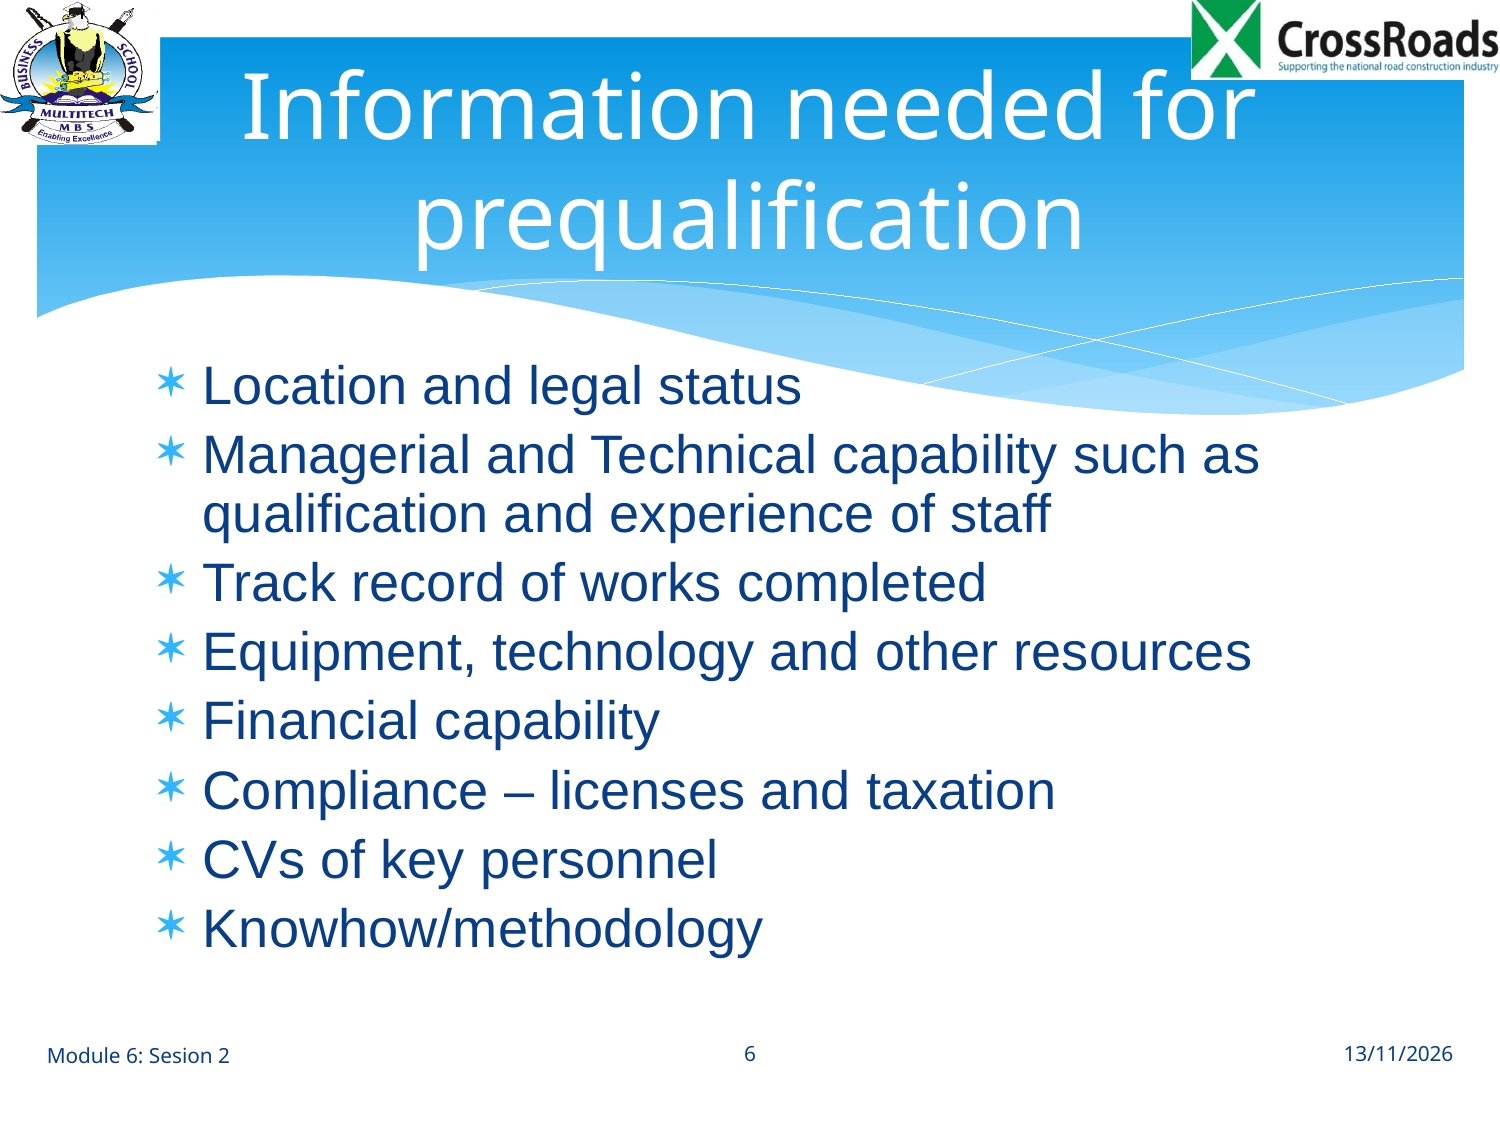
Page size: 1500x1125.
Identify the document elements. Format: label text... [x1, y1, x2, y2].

title Information needed for prequalification [75, 55, 1425, 261]
picture [1191, 0, 1500, 80]
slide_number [847, 1025, 1469, 1086]
list Location and legal status Managerial and Technical capability such as qualification and experience of staff Track record of works completed Equipment, technology and other resources Financial capability Compliance – licenses and taxation CVs of key personnel Knowhow/methodology [142, 350, 1359, 1005]
slide_number 6 [654, 1025, 846, 1086]
footer Module 6: Sesion 2 [31, 1025, 653, 1086]
